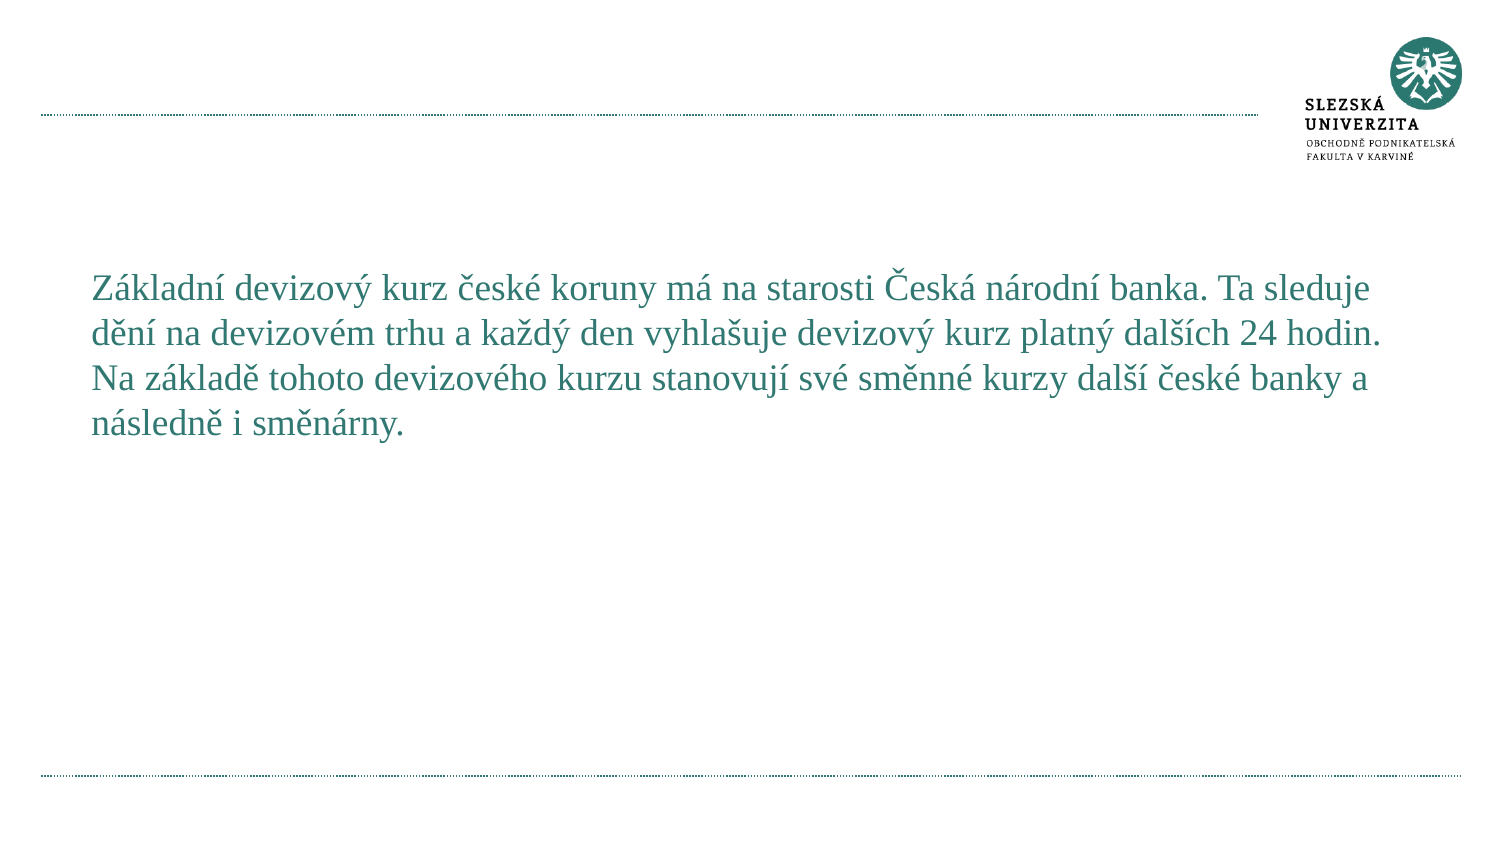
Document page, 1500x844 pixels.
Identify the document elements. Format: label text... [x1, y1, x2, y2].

picture [1305, 37, 1462, 160]
text_box Základní devizový kurz české koruny má na starosti Česká národní banka. Ta sleduje dění na devizovém trhu a každý den vyhlašuje devizový kurz platný dalších 24 hodin. Na základě tohoto devizového kurzu stanovují své směnné kurzy další české banky a následně i směnárny. [76, 255, 1412, 450]
